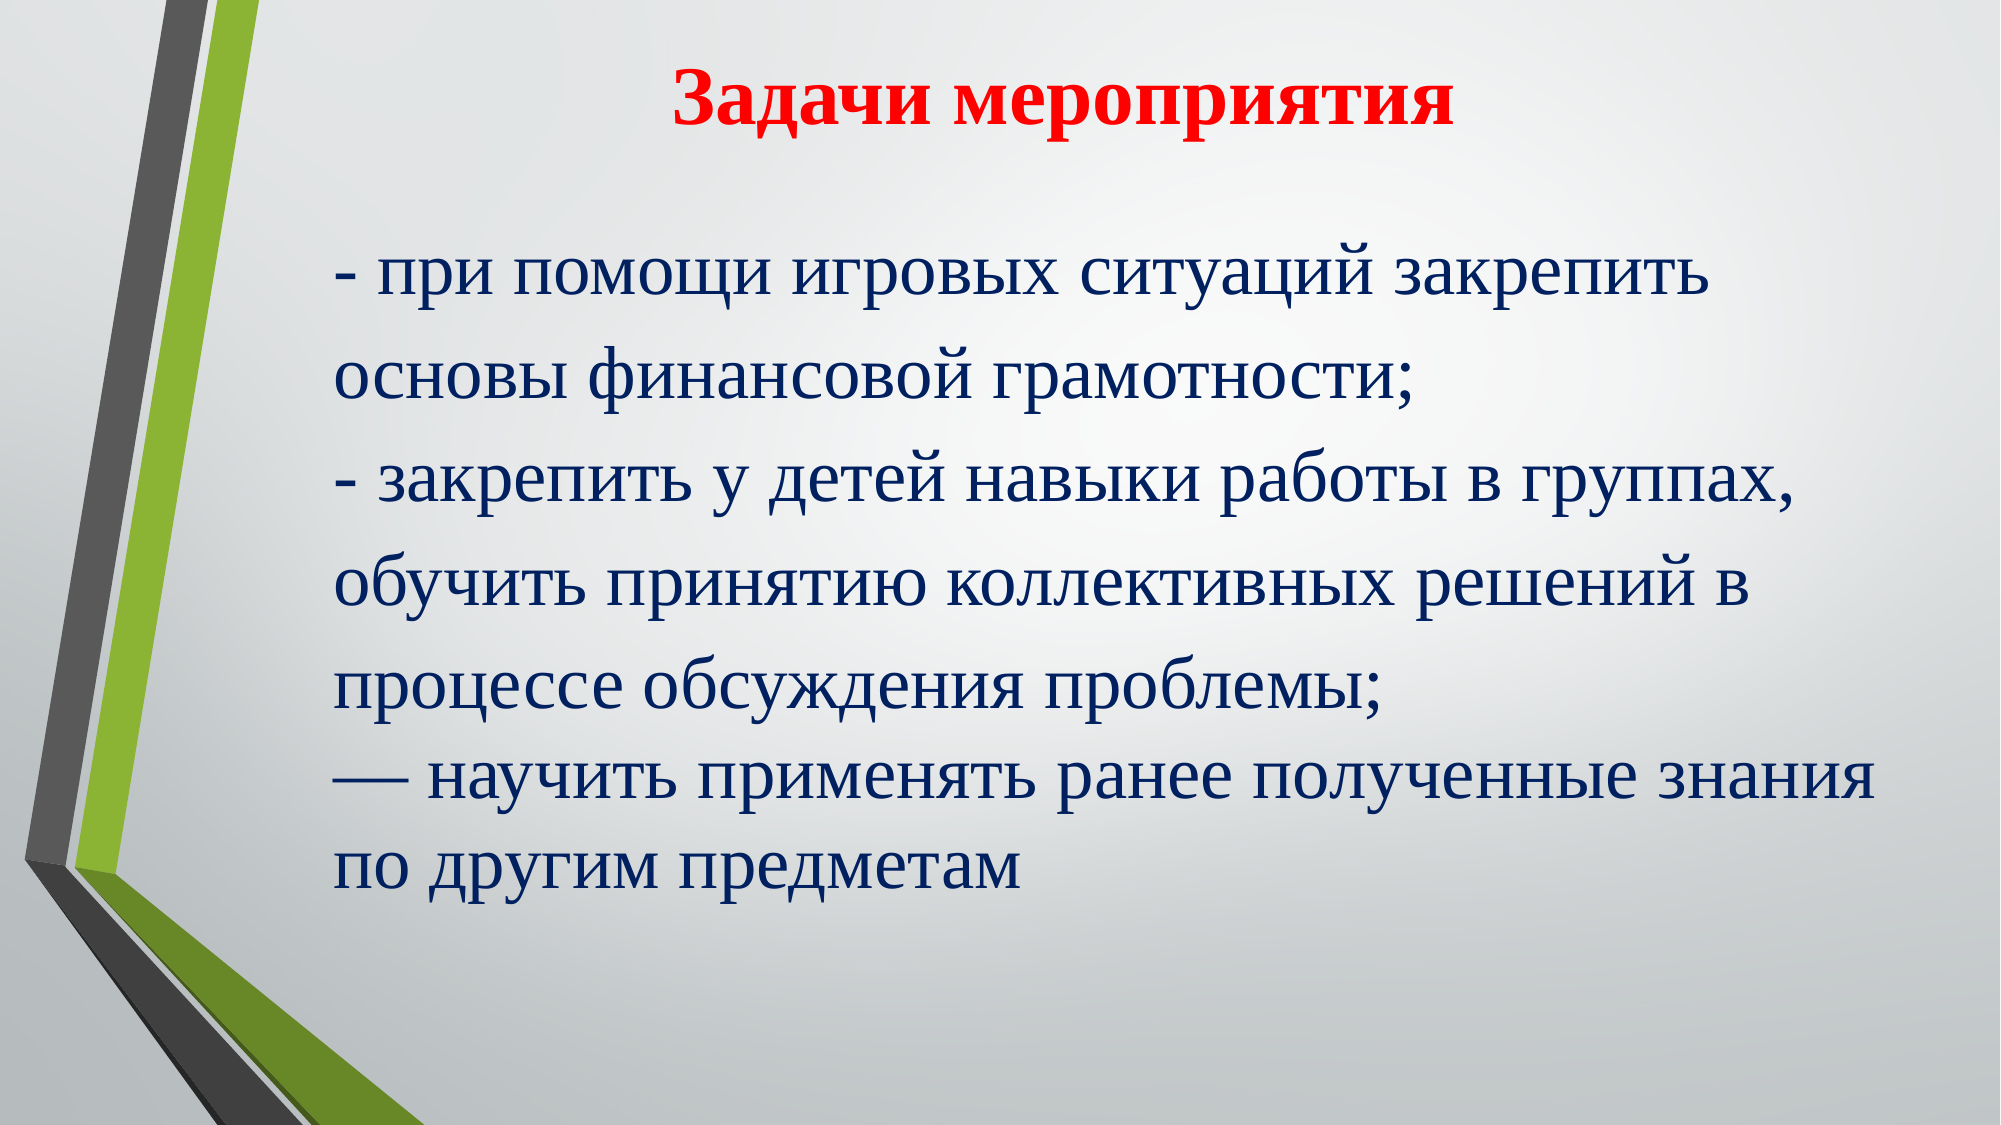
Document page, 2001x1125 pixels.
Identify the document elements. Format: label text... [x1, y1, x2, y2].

title Задачи мероприятия [241, 20, 1886, 163]
text_box - при помощи игровых ситуаций закрепить основы финансовой грамотности; - закрепить у детей навыки работы в группах, обучить принятию коллективных решений в процессе обсуждения проблемы; — научить применять ранее полученные знания по другим предметам [318, 198, 1963, 911]
